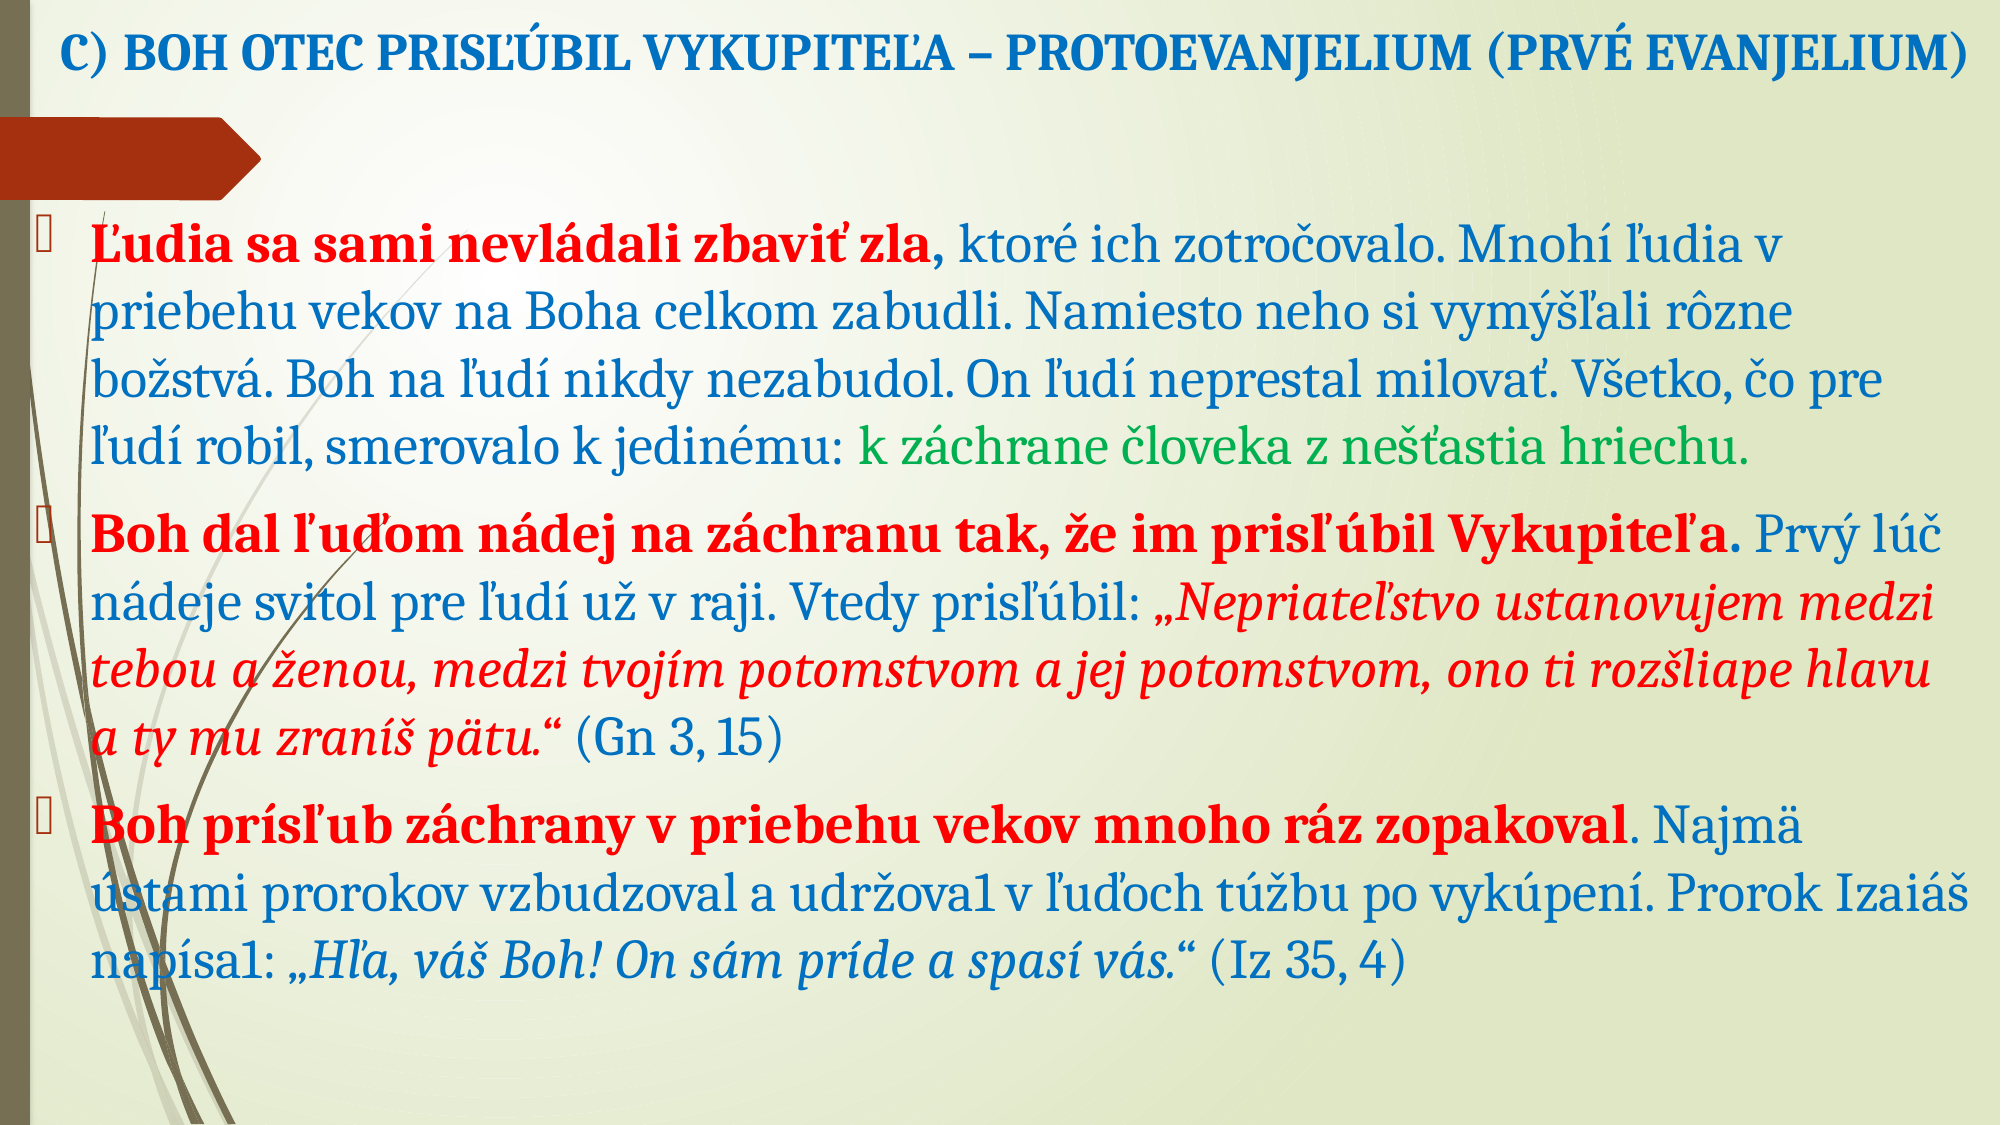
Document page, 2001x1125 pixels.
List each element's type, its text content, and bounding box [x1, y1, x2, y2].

title C) BOH OTEC PRISĽÚBIL VYKUPITEĽA – PROTOEVANJELIUM (PRVÉ EVANJELIUM) [32, 0, 2000, 199]
list Ľudia sa sami nevládali zbaviť zla, ktoré ich zotročovalo. Mnohí ľudia v priebehu vekov na Boha celkom zabudli. Namiesto neho si vymýšľali rôzne božstvá. Boh na ľudí nikdy nezabudol. On ľudí neprestal milovať. Všetko, čo pre ľudí robil, smerovalo k jedinému: k záchrane človeka z nešťastia hriechu. Boh dal ľuďom nádej na záchranu tak, že im prisľúbil Vykupiteľa. Prvý lúč nádeje svitol pre ľudí už v raji. Vtedy prisľúbil: „Nepriateľstvo ustanovujem medzi tebou a ženou, medzi tvojím potomstvom a jej potomstvom, ono ti rozšliape hlavu a ty mu zraníš pätu.“ (Gn 3, 15) Boh prísľub záchrany v priebehu vekov mnoho ráz zopakoval. Najmä ústami prorokov vzbudzoval a udržova1 v ľuďoch túžbu po vykúpení. Prorok Izaiáš napísa1: „Hľa, váš Boh! On sám príde a spasí vás.“ (Iz 35, 4) [19, 198, 1988, 1110]
